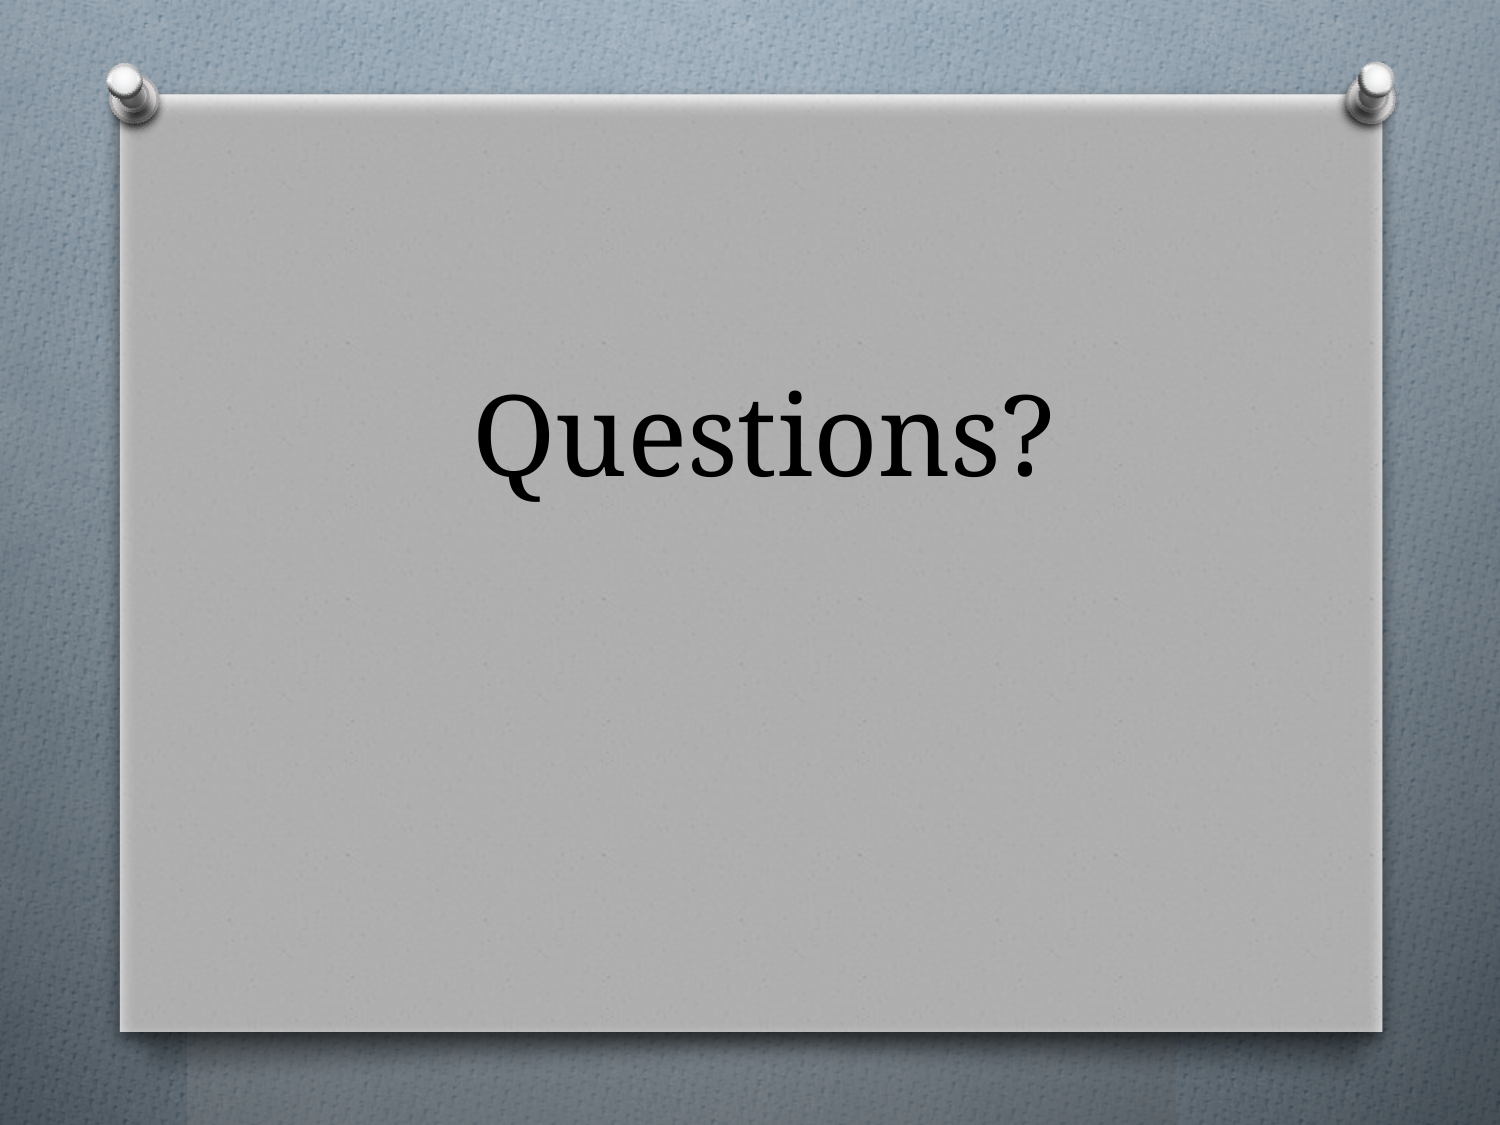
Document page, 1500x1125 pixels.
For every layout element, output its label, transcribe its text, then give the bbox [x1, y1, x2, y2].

title Questions? [88, 338, 1439, 526]
picture [1317, 35, 1439, 156]
picture [75, 29, 198, 153]
